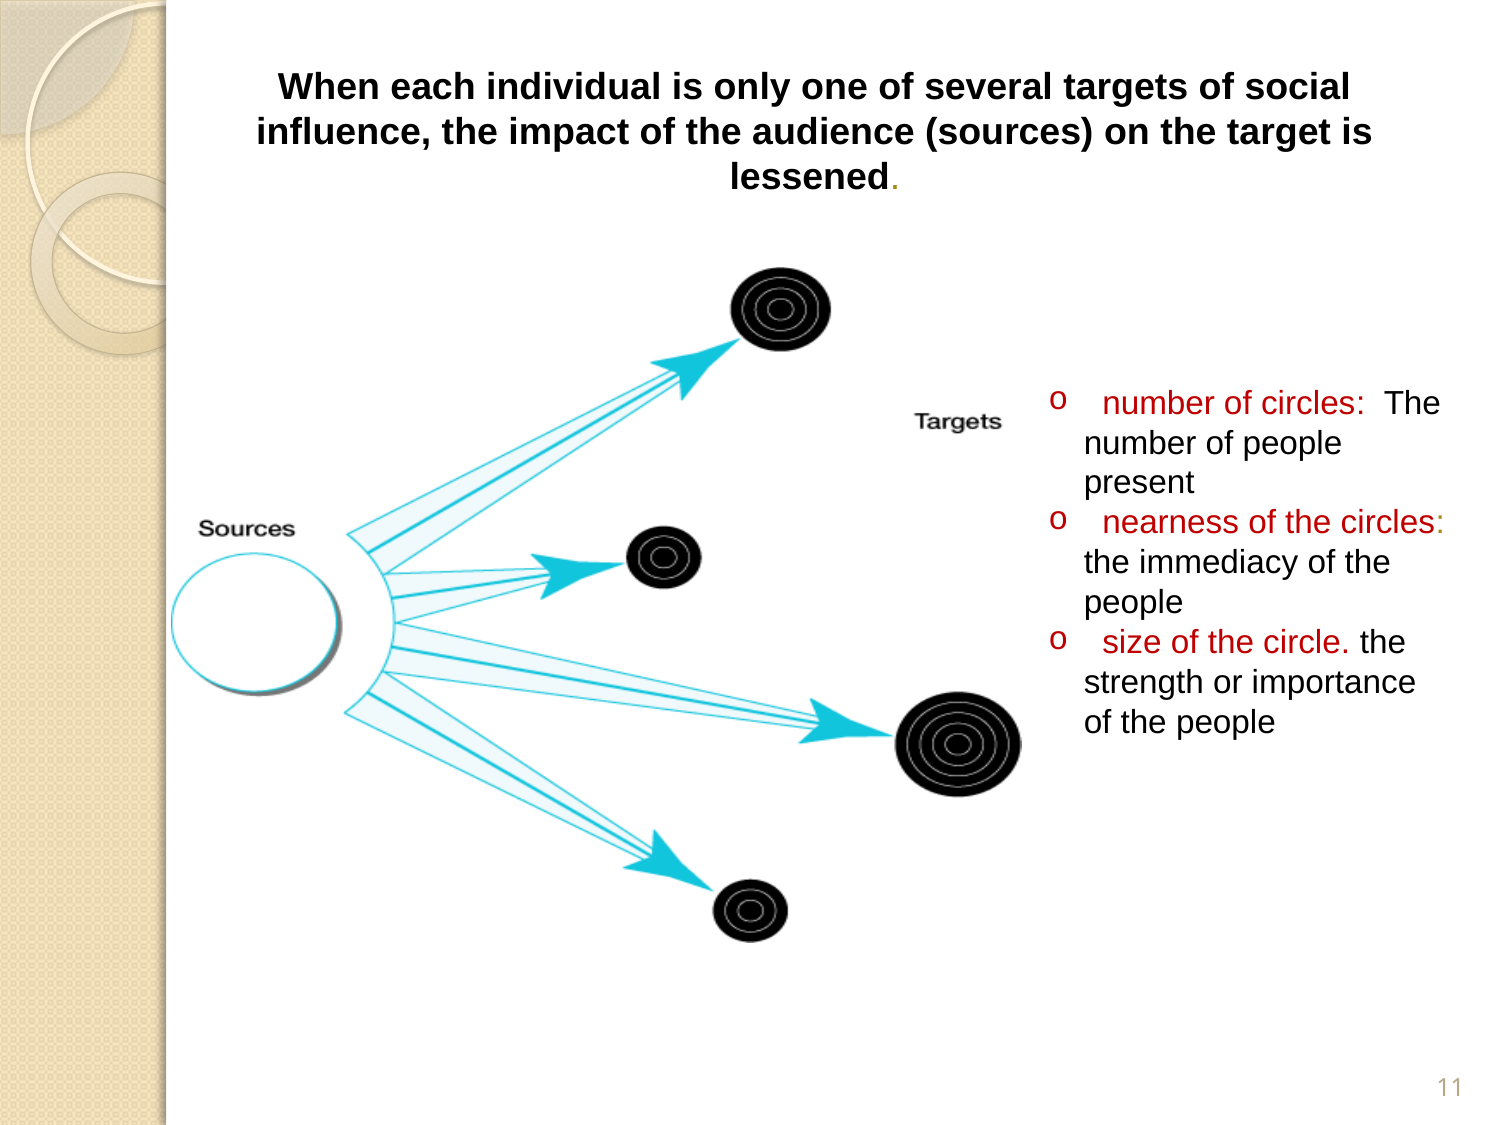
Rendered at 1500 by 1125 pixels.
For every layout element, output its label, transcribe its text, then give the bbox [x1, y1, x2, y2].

text_box number of circles: The number of people present nearness of the circles: the immediacy of the people size of the circle. the strength or importance of the people [1033, 373, 1465, 748]
text_box When each individual is only one of several targets of social influence, the impact of the audience (sources) on the target is lessened. [218, 54, 1412, 205]
slide_number 11 [1413, 1034, 1488, 1113]
picture [170, 266, 1022, 943]
